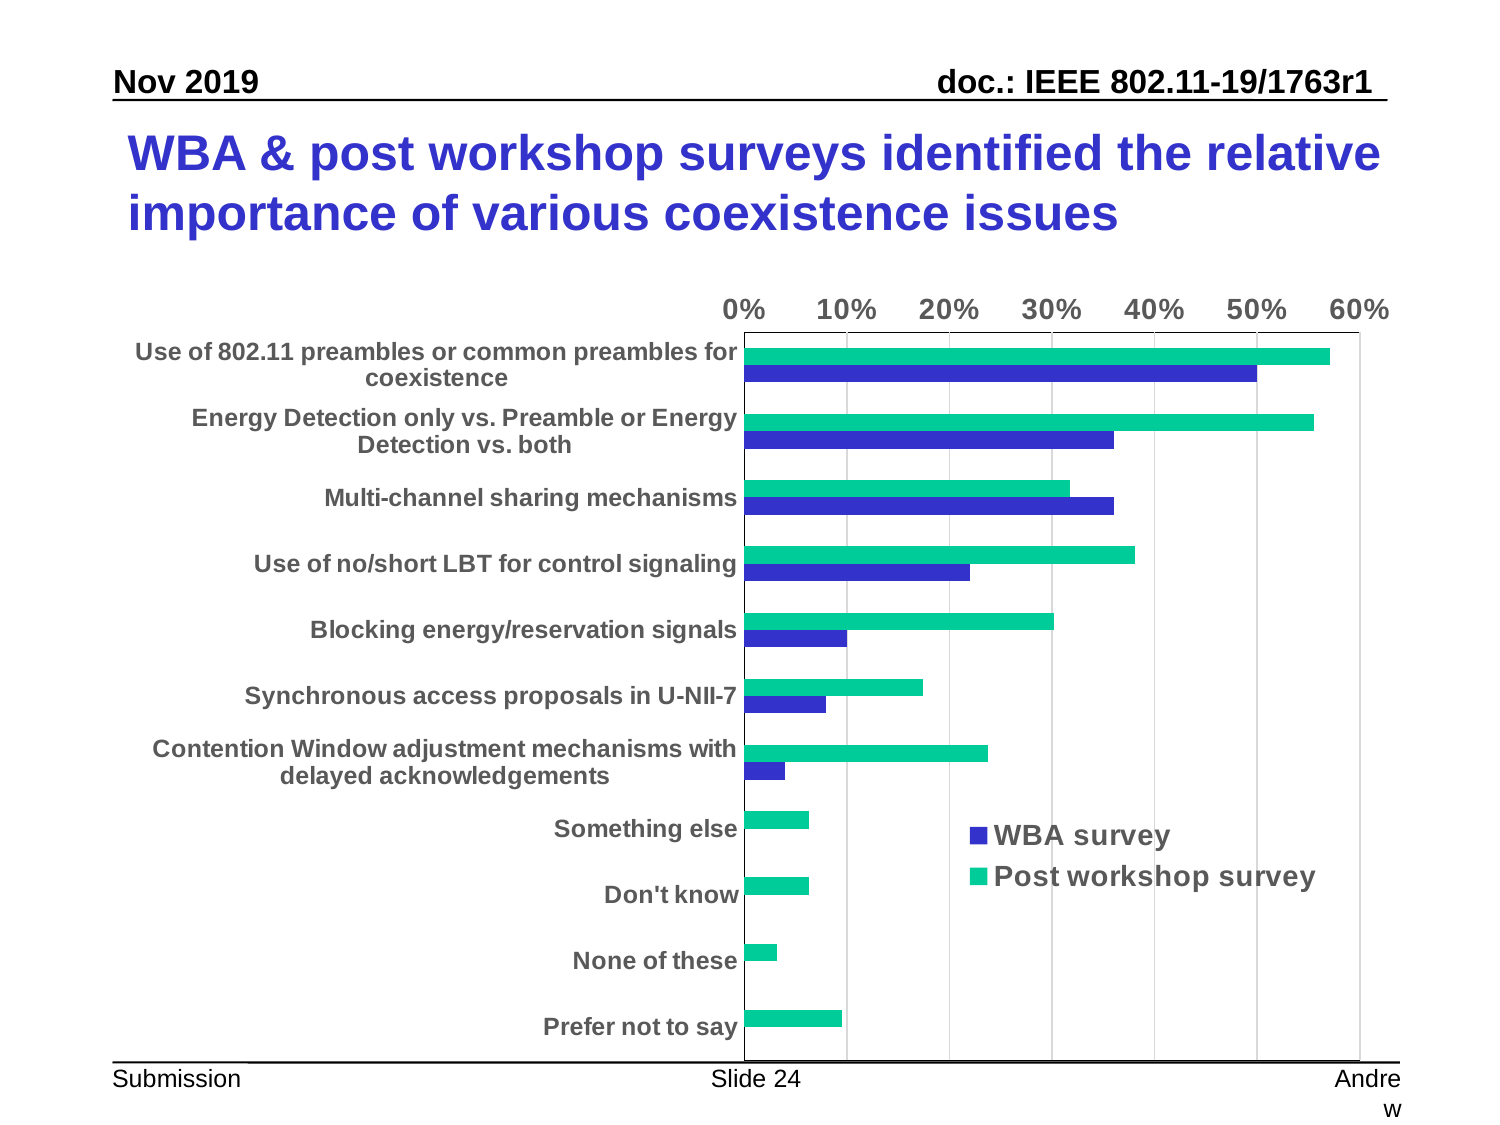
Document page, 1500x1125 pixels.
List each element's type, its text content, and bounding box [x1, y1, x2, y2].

slide_number Slide 24 [709, 1071, 803, 1093]
footer Andrew Myles, Cisco [1320, 1069, 1402, 1093]
chart [112, 249, 1402, 1063]
title WBA & post workshop surveys identified the relative importance of various coexistence issues [112, 112, 1438, 288]
